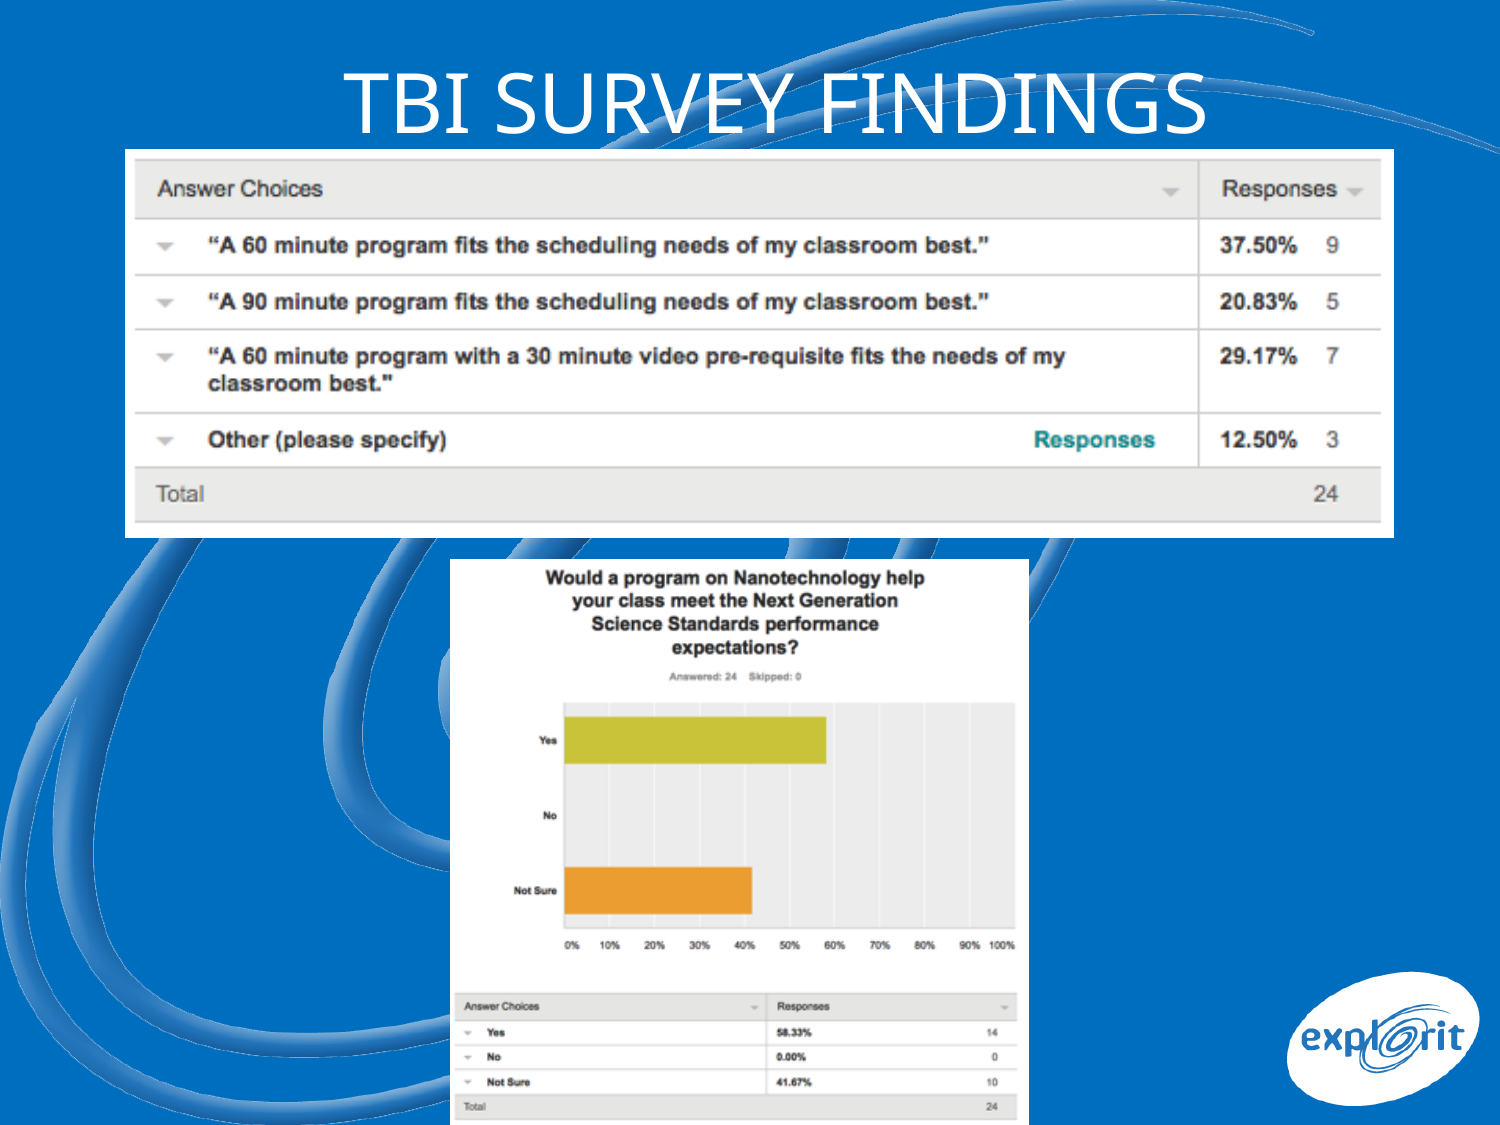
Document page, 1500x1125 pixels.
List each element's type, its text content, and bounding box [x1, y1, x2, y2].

picture [0, 0, 1500, 1125]
title TBI SURVEY FINDINGS [237, 0, 1351, 148]
